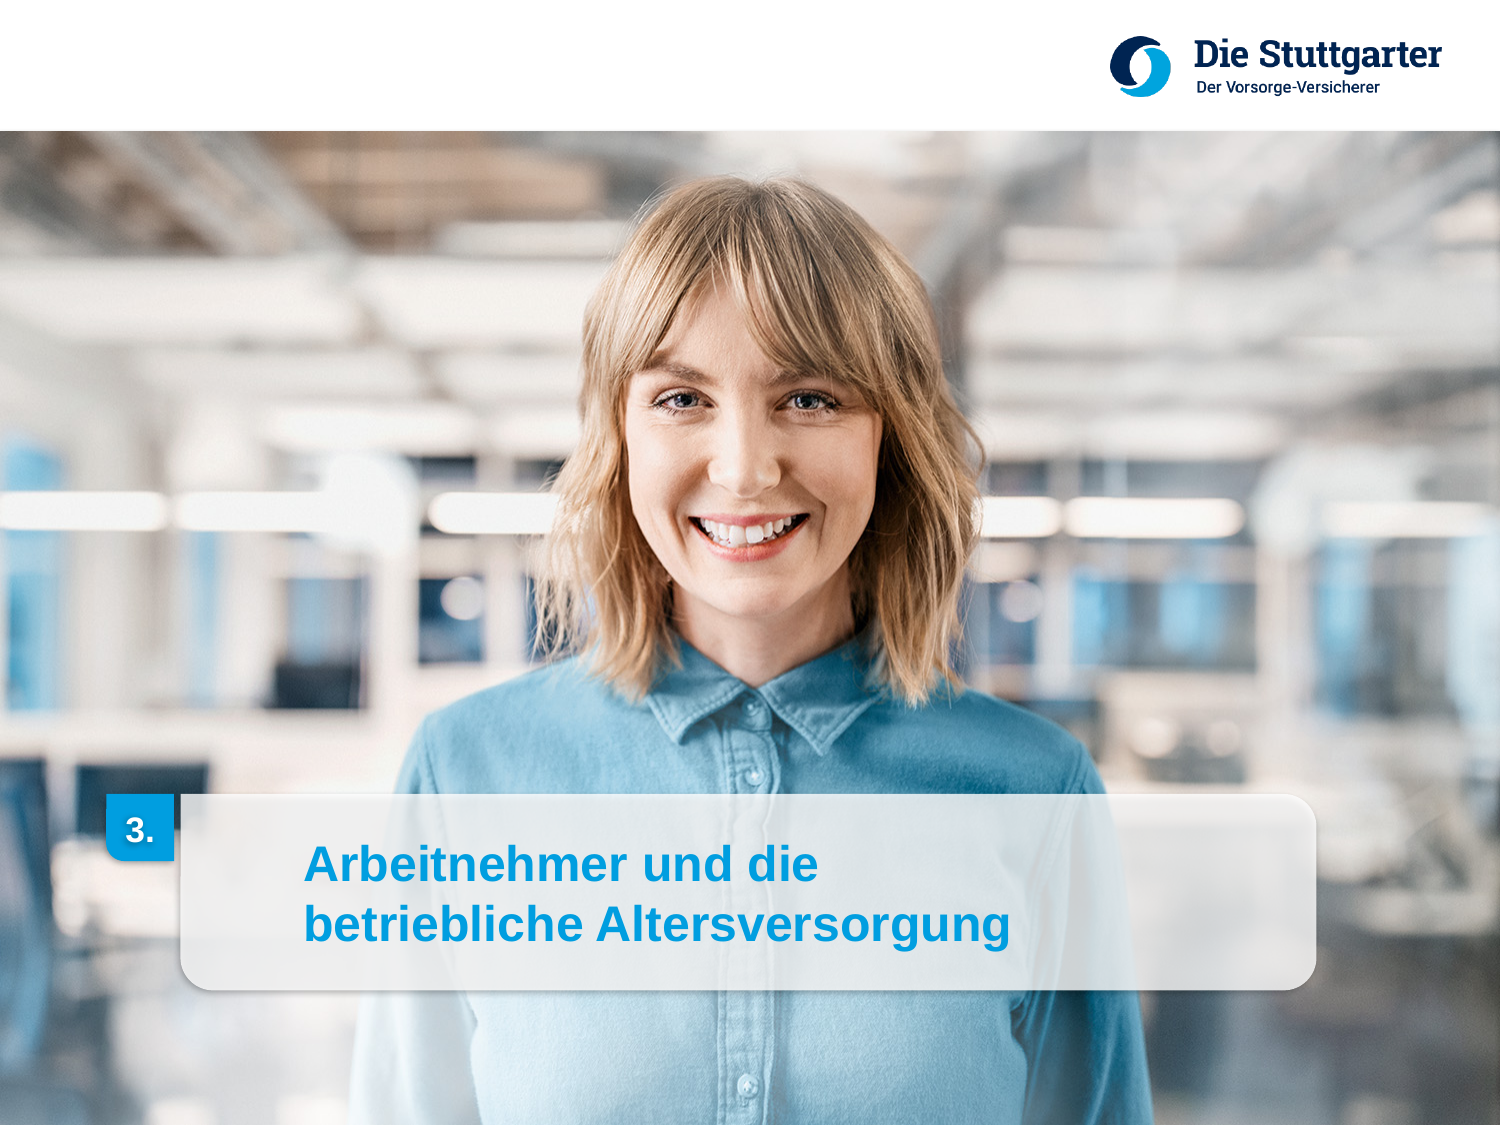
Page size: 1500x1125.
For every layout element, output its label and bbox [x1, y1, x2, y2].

picture [1110, 36, 1442, 97]
picture [0, 131, 1500, 1125]
